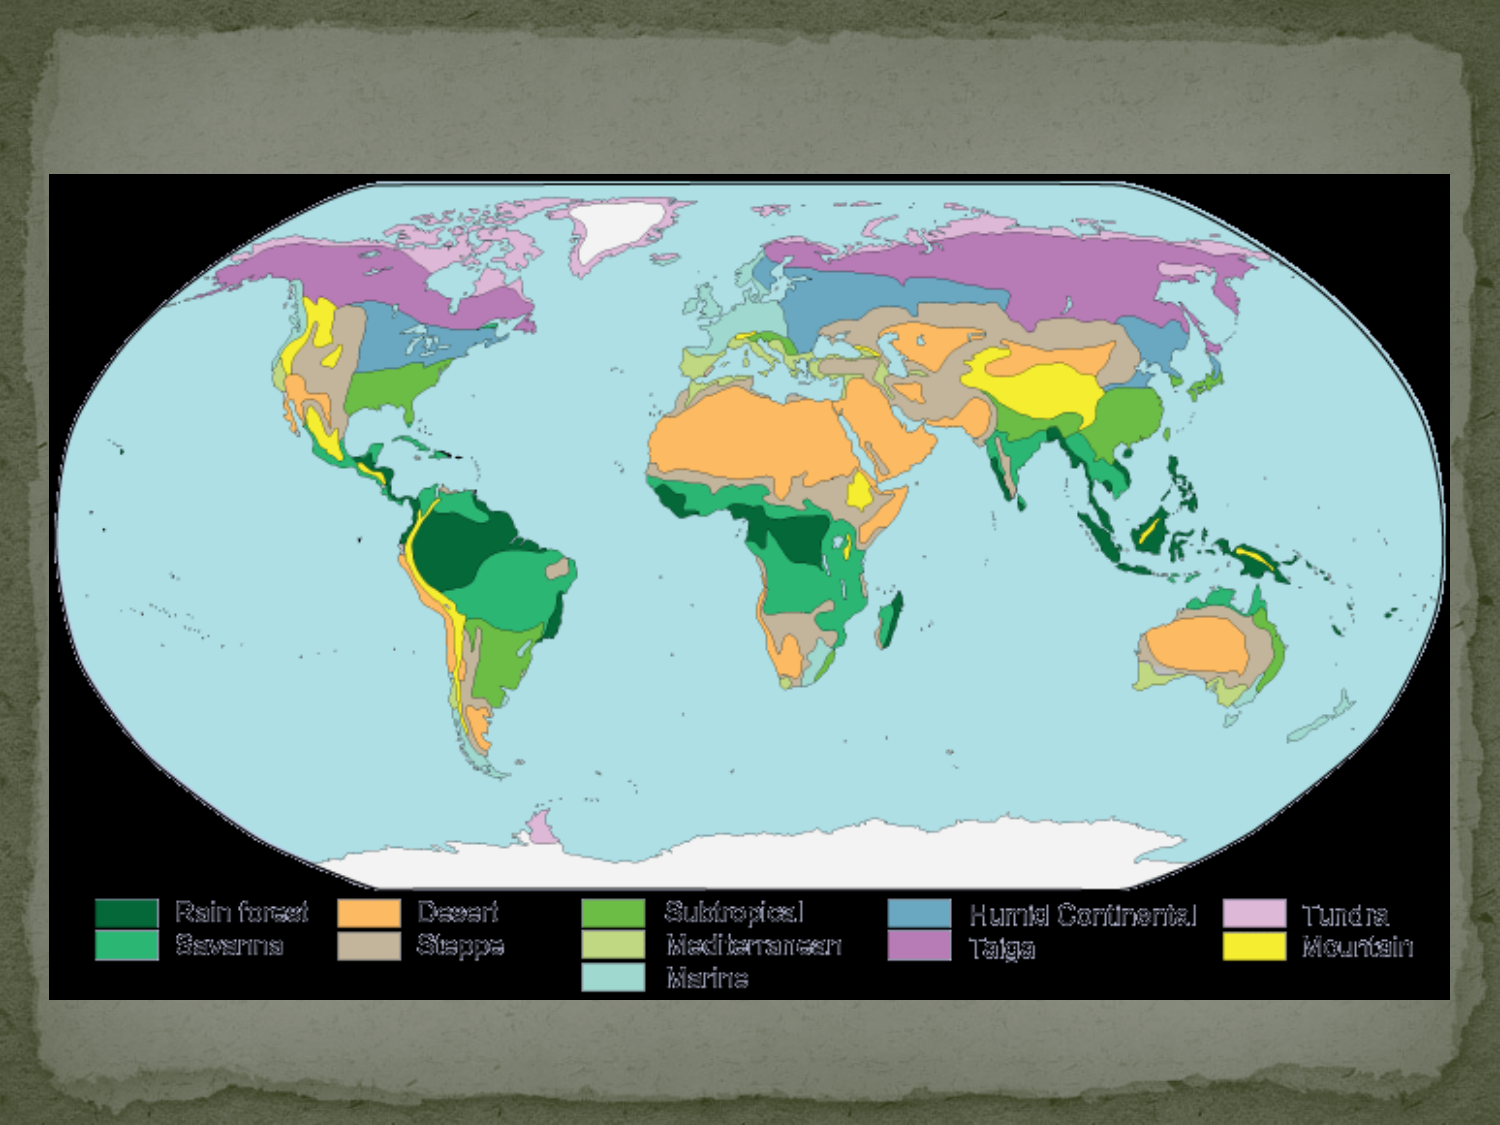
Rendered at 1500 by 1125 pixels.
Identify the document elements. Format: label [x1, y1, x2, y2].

list [52, 177, 1448, 997]
